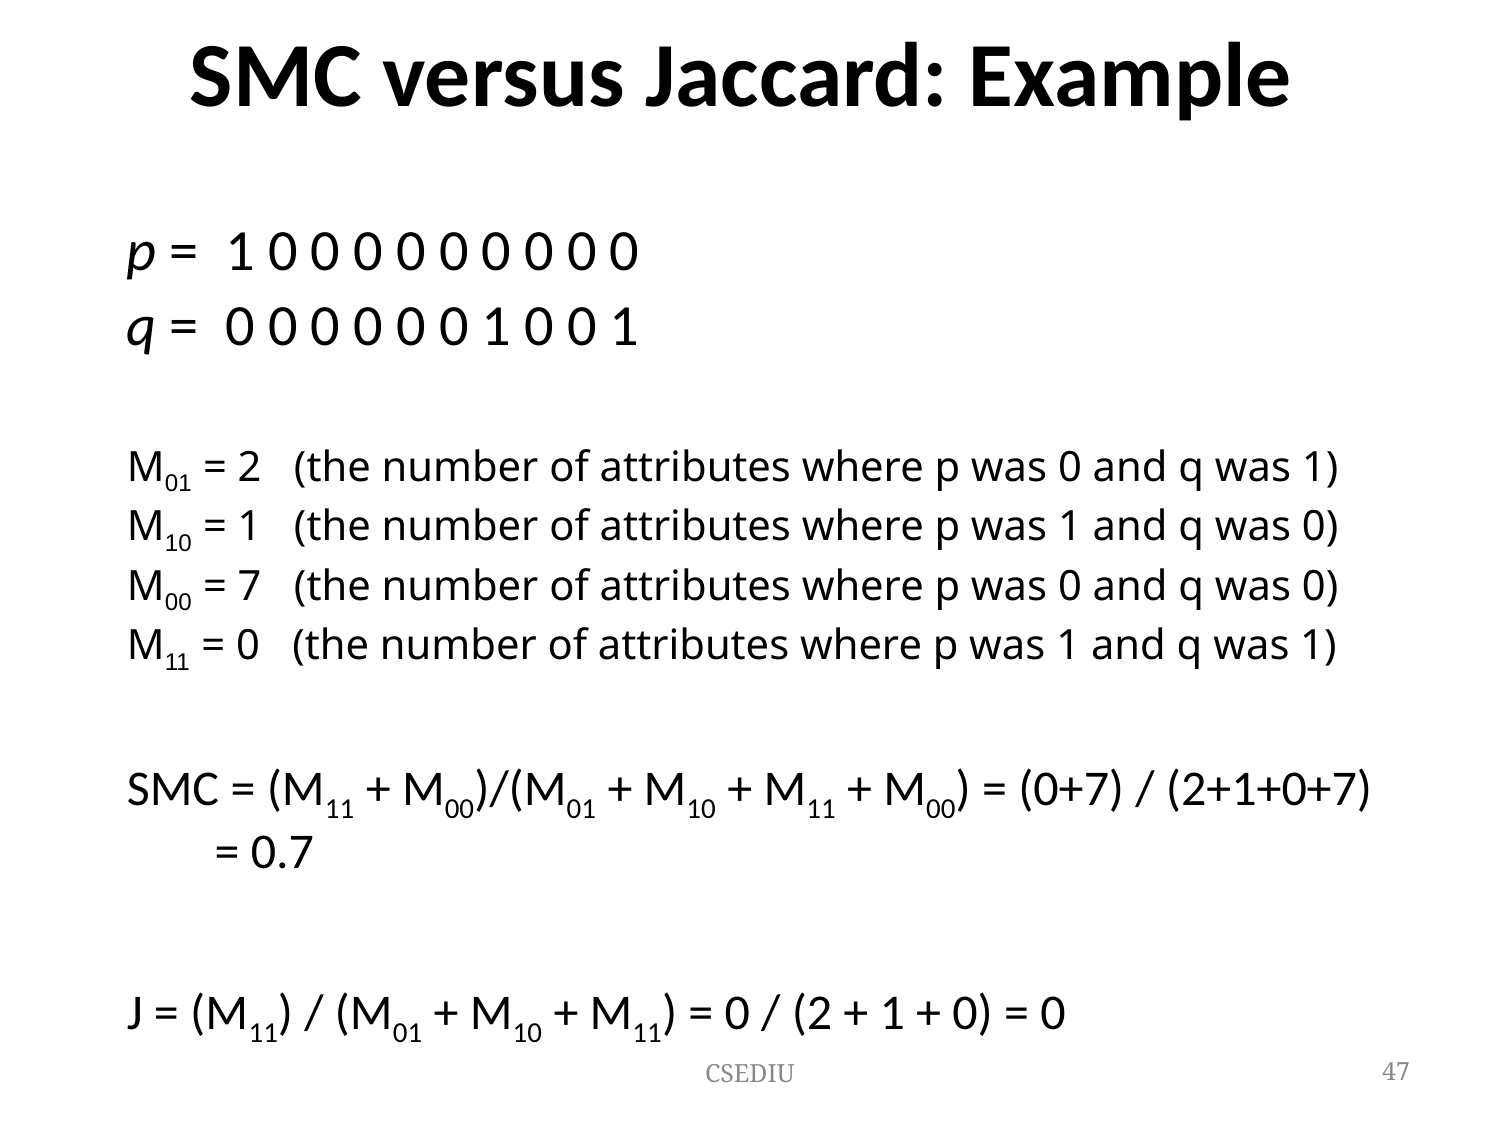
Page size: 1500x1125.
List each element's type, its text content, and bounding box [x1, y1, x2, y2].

list p = 1 0 0 0 0 0 0 0 0 0 q = 0 0 0 0 0 0 1 0 0 1 M01 = 2 (the number of attributes where p was 0 and q was 1) M10 = 1 (the number of attributes where p was 1 and q was 0) M00 = 7 (the number of attributes where p was 0 and q was 0) M11 = 0 (the number of attributes where p was 1 and q was 1) SMC = (M11 + M00)/(M01 + M10 + M11 + M00) = (0+7) / (2+1+0+7) = 0.7 J = (M11) / (M01 + M10 + M11) = 0 / (2 + 1 + 0) = 0 [111, 212, 1411, 977]
title SMC versus Jaccard: Example [62, 24, 1421, 116]
text_box ‹#› [1074, 1042, 1425, 1103]
text_box CSEDIU [512, 1042, 988, 1103]
